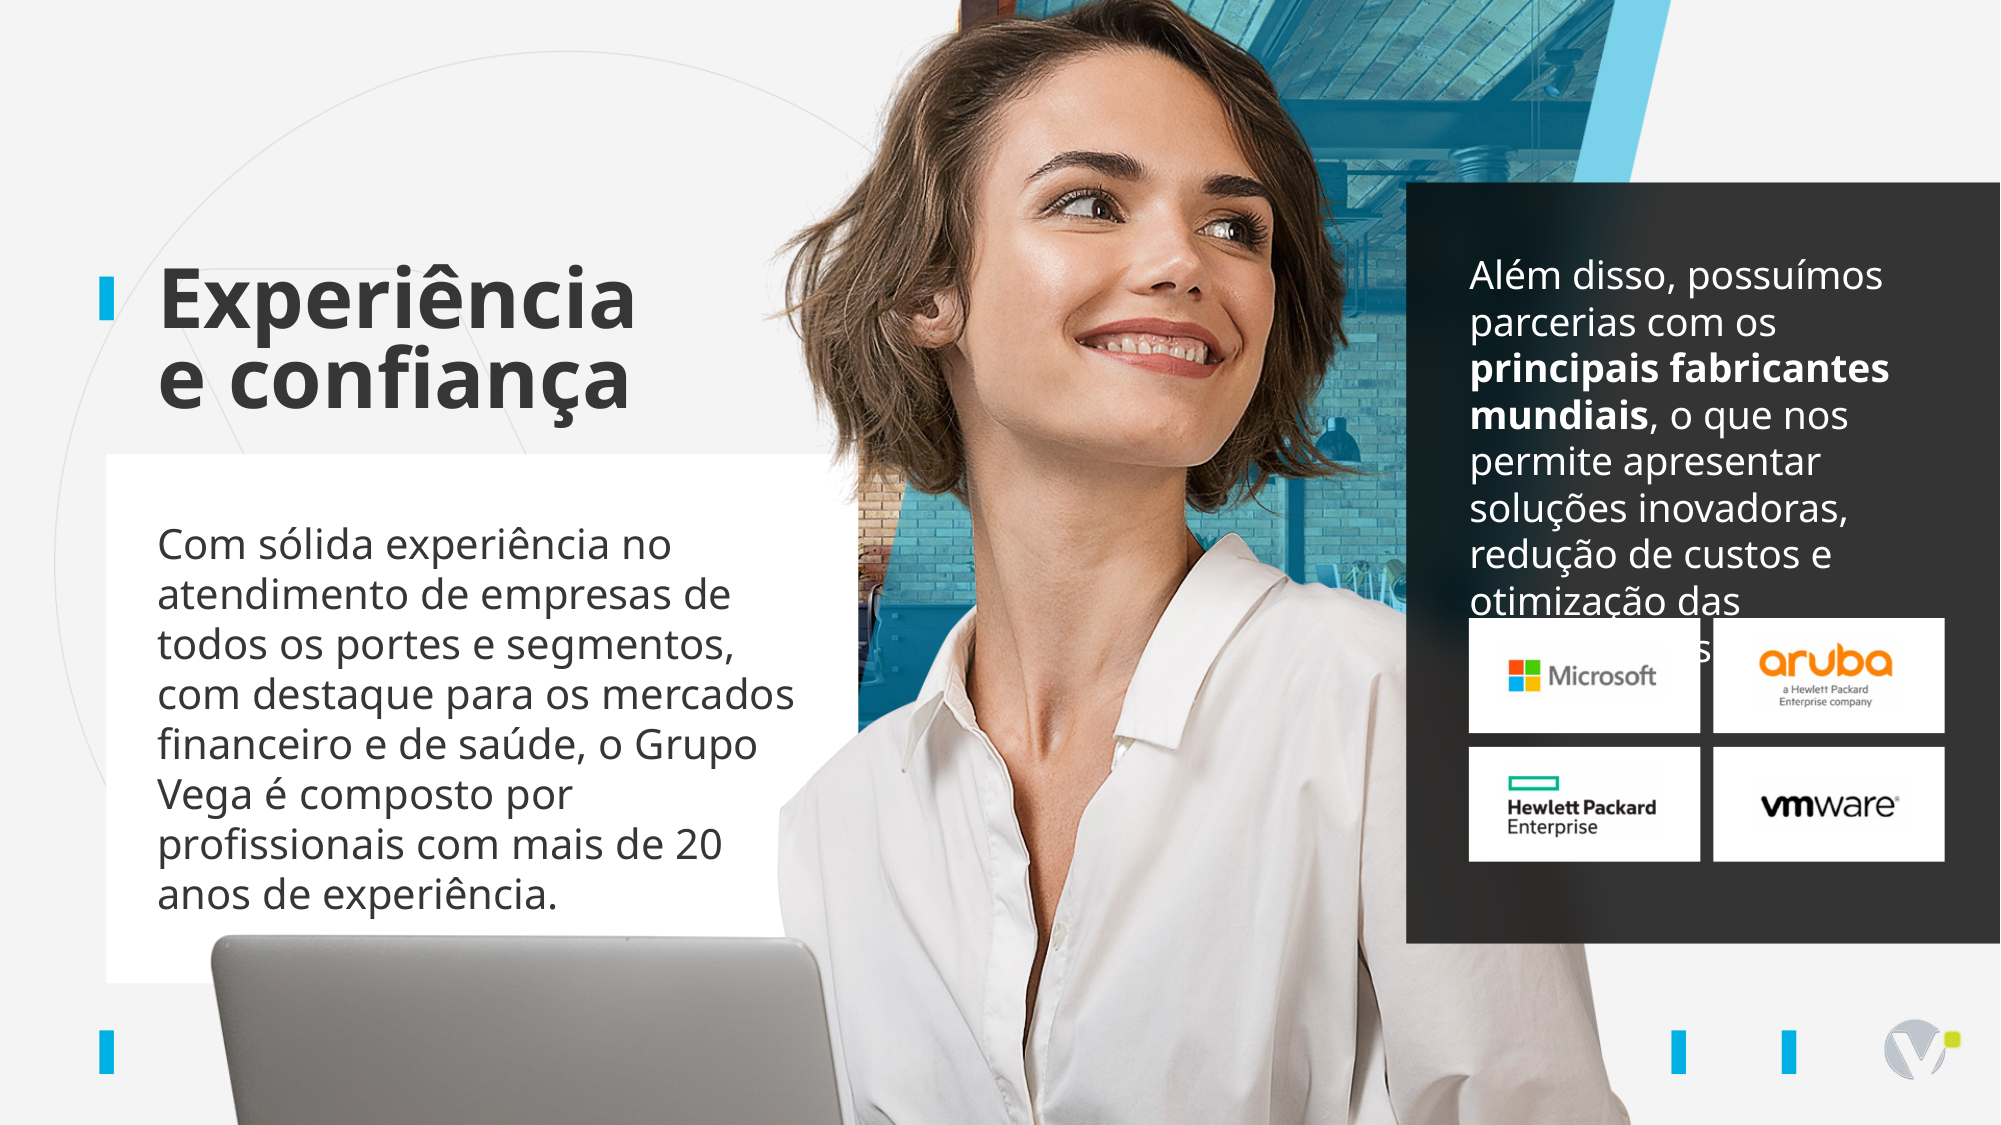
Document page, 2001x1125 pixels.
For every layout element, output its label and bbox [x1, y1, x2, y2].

text_box [1468, 746, 1701, 862]
text_box [1713, 618, 1945, 734]
text_box [1713, 746, 1945, 862]
text_box [1468, 618, 1701, 734]
picture [0, 0, 2000, 1125]
